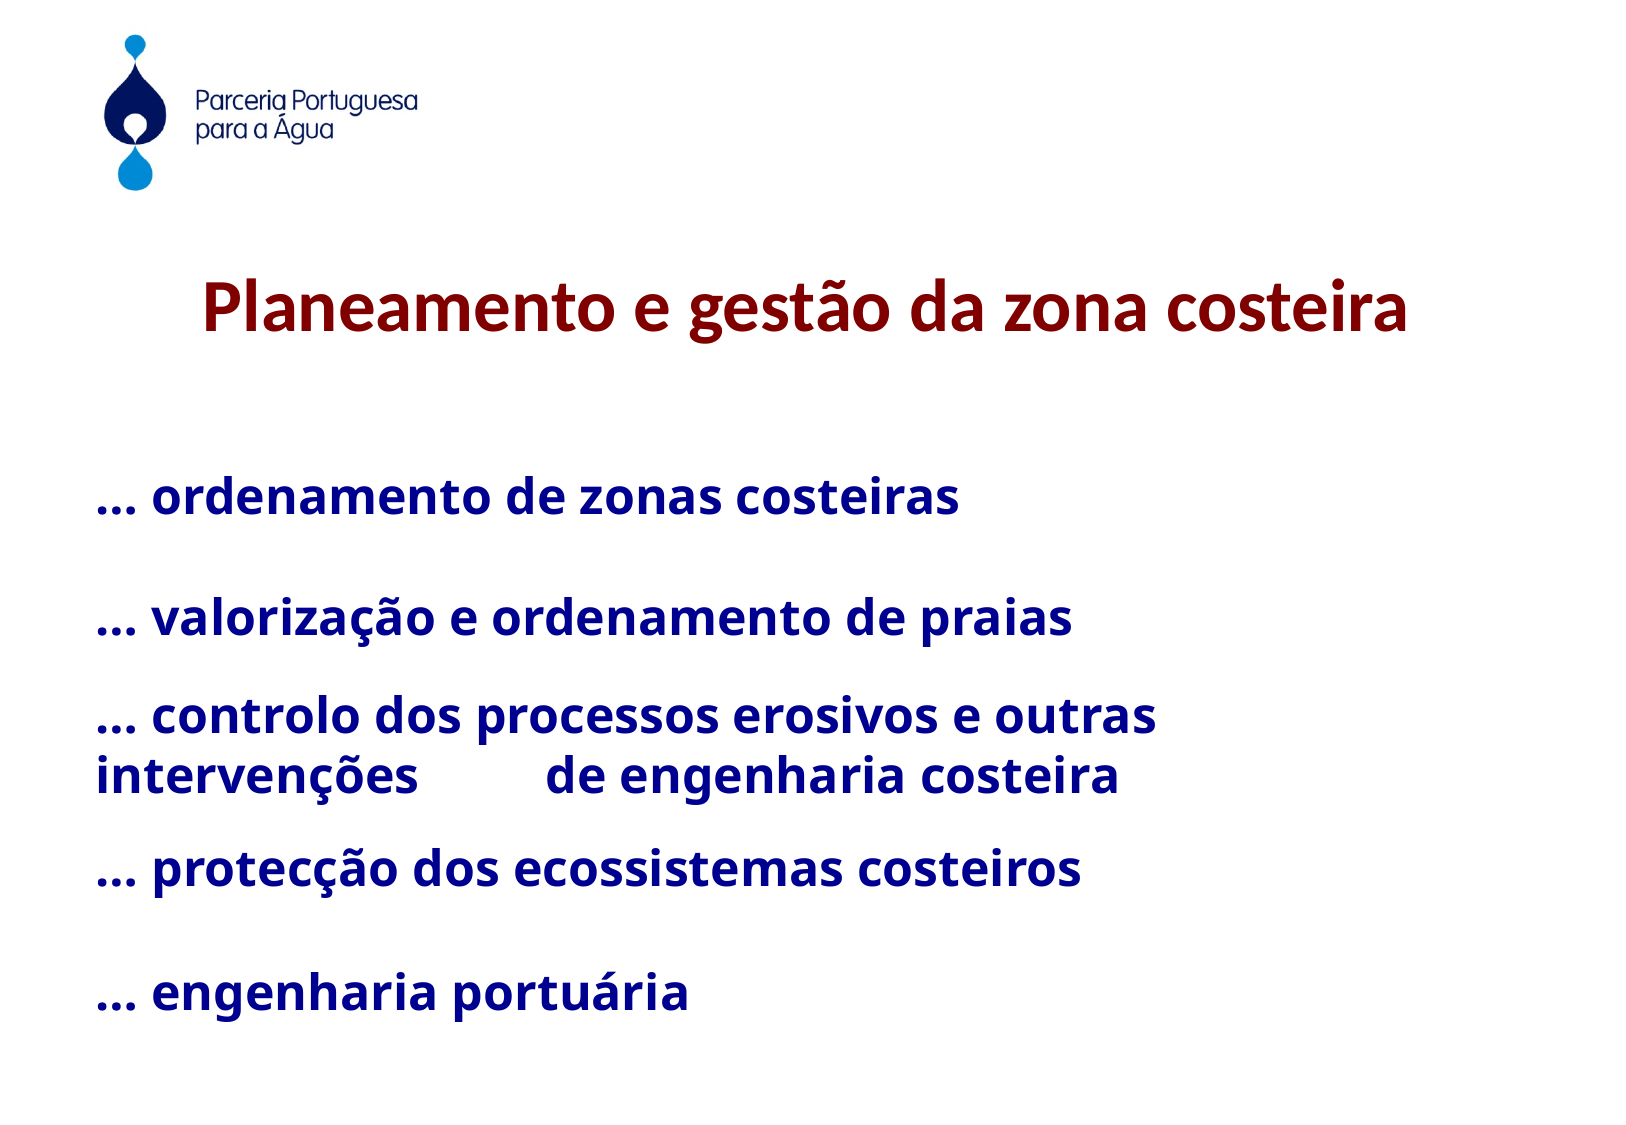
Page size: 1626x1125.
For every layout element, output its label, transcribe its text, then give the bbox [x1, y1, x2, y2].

text_box … engenharia portuária [80, 940, 1415, 1041]
picture [74, 24, 426, 218]
text_box Planeamento e gestão da zona costeira [150, 208, 1463, 396]
text_box … protecção dos ecossistemas costeiros [80, 816, 1486, 917]
text_box … ordenamento de zonas costeiras [80, 444, 1557, 545]
text_box … controlo dos processos erosivos e outras intervenções de engenharia costeira [80, 693, 1510, 794]
text_box … valorização e ordenamento de praias [80, 564, 1293, 665]
